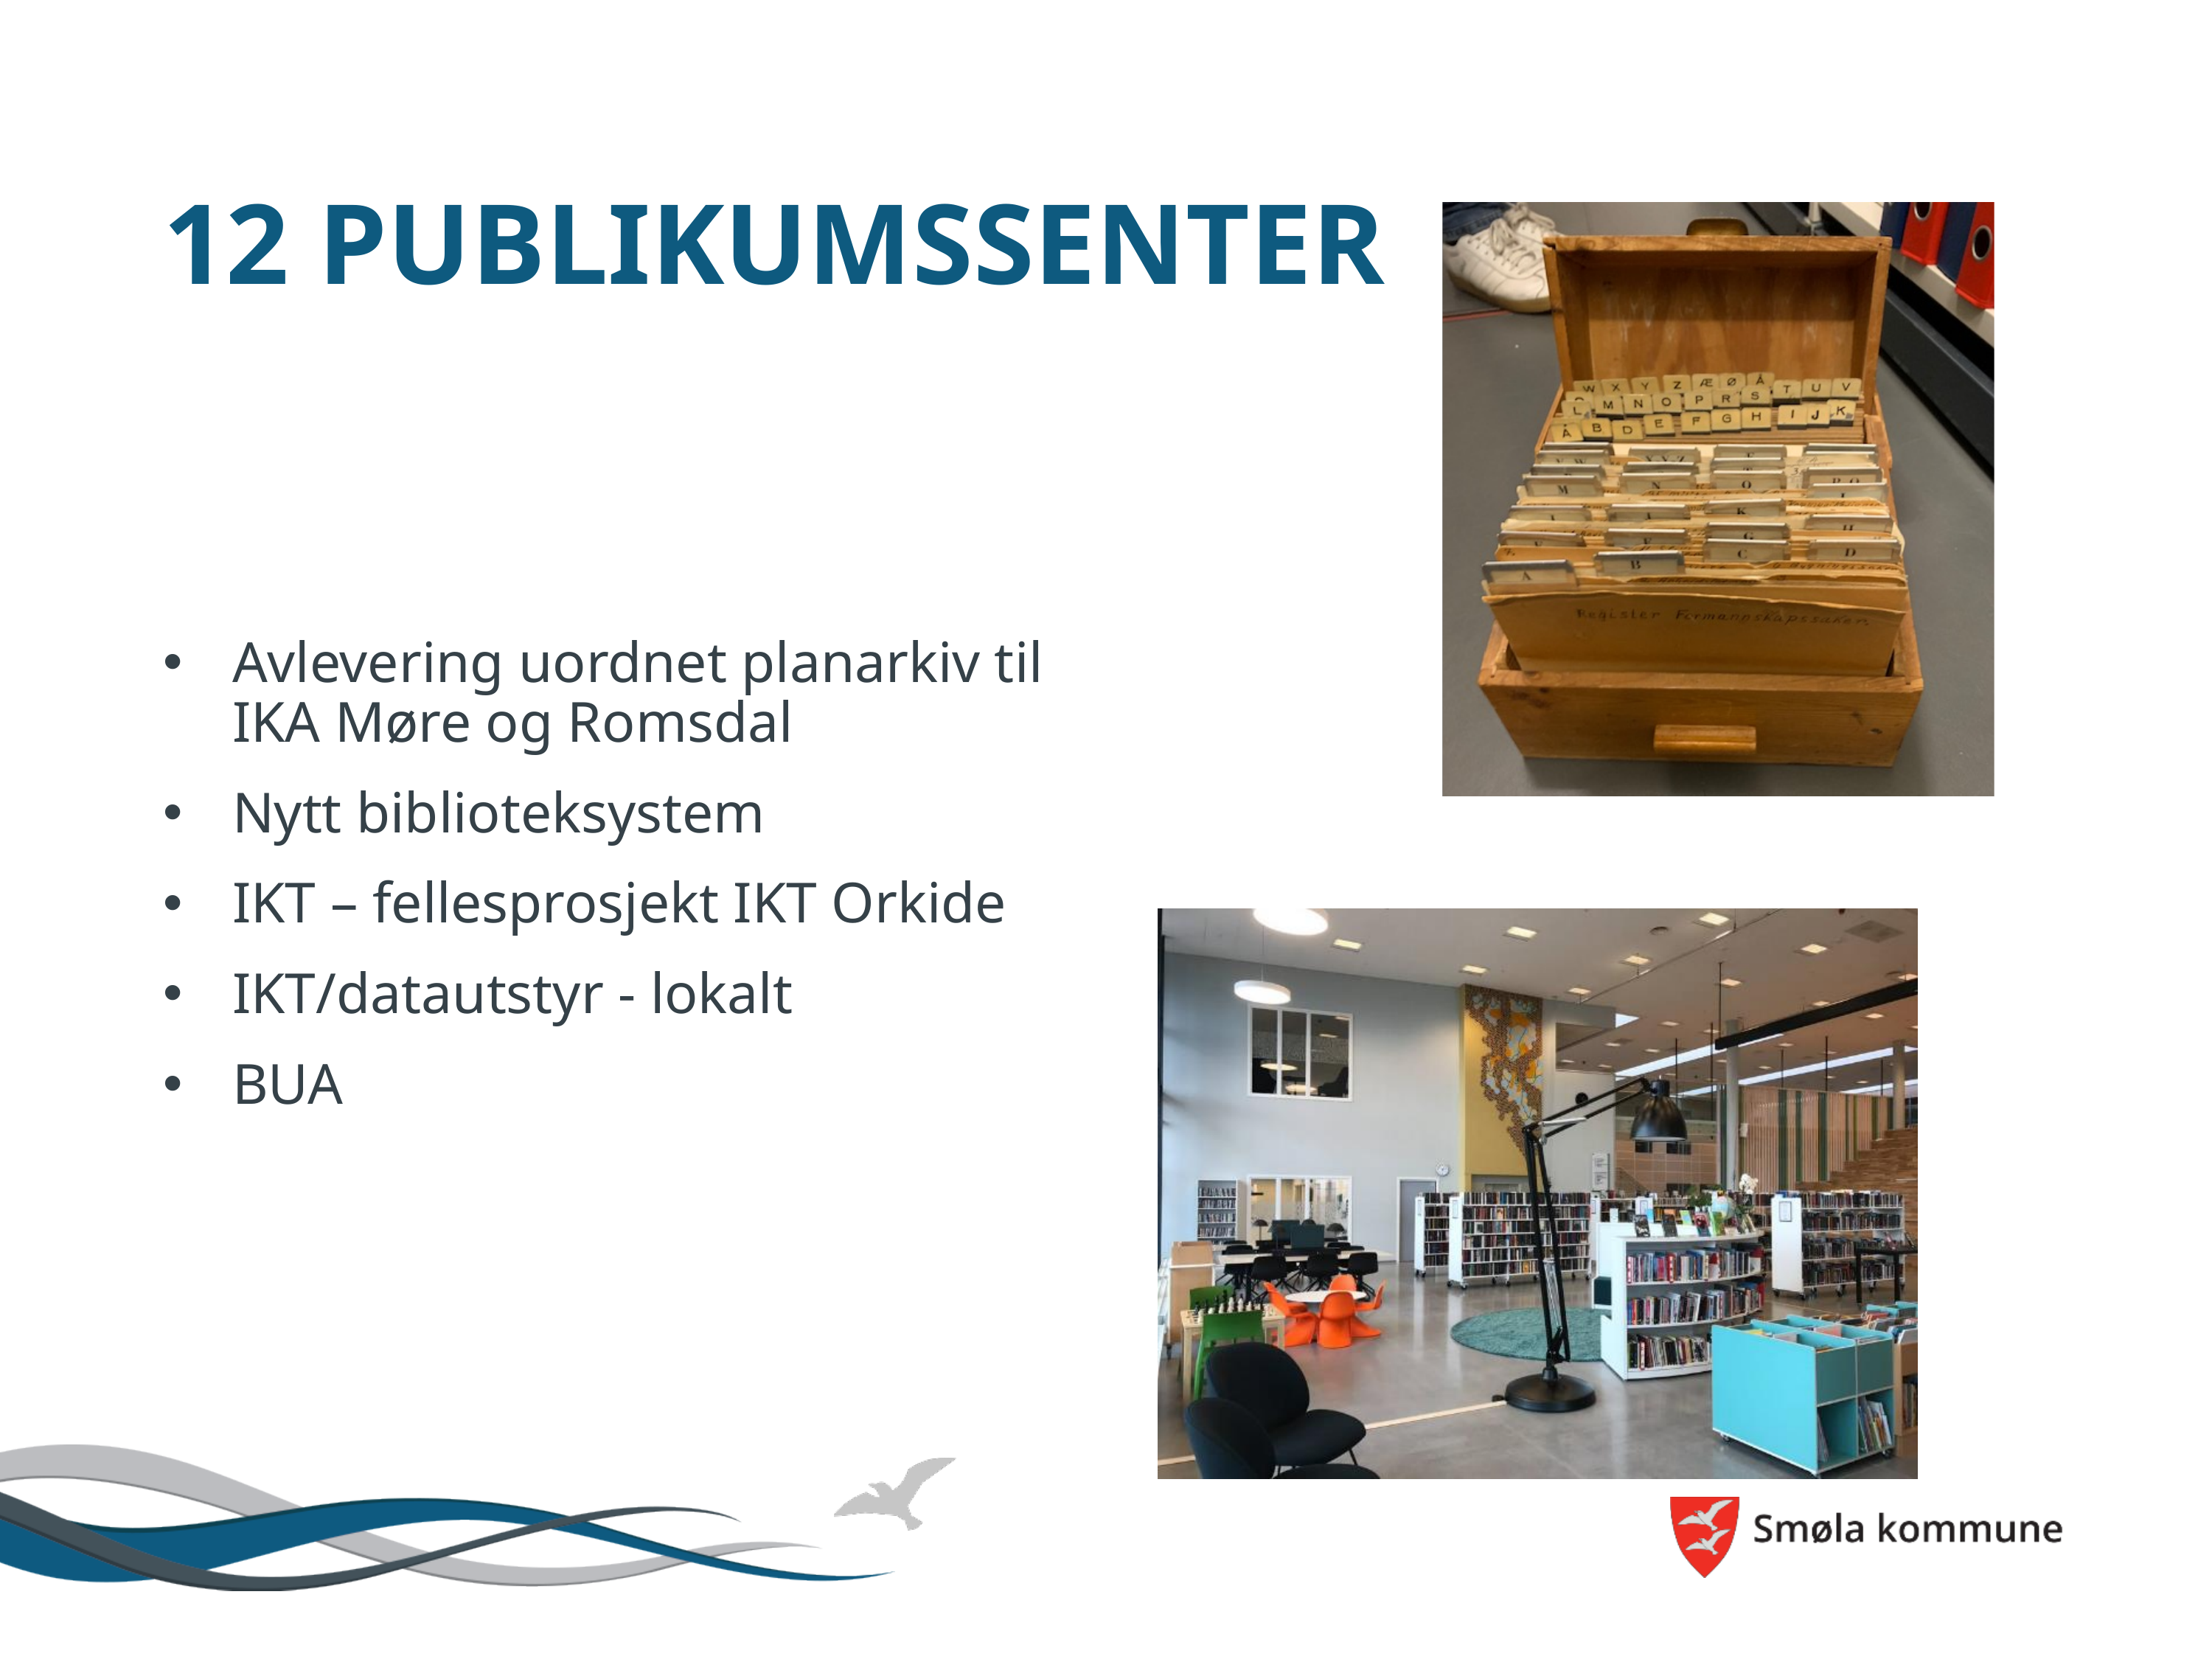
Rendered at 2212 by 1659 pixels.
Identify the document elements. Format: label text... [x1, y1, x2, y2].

title 12 publikumssenter [152, 88, 2060, 409]
list Avlevering uordnet planarkiv til IKA Møre og Romsdal Nytt biblioteksystem IKT – fellesprosjekt IKT Orkide IKT/datautstyr - lokalt BUA [152, 441, 1093, 1495]
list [1441, 202, 1994, 796]
picture [1158, 908, 1918, 1479]
picture [0, 1444, 956, 1591]
picture [1670, 1497, 2062, 1578]
